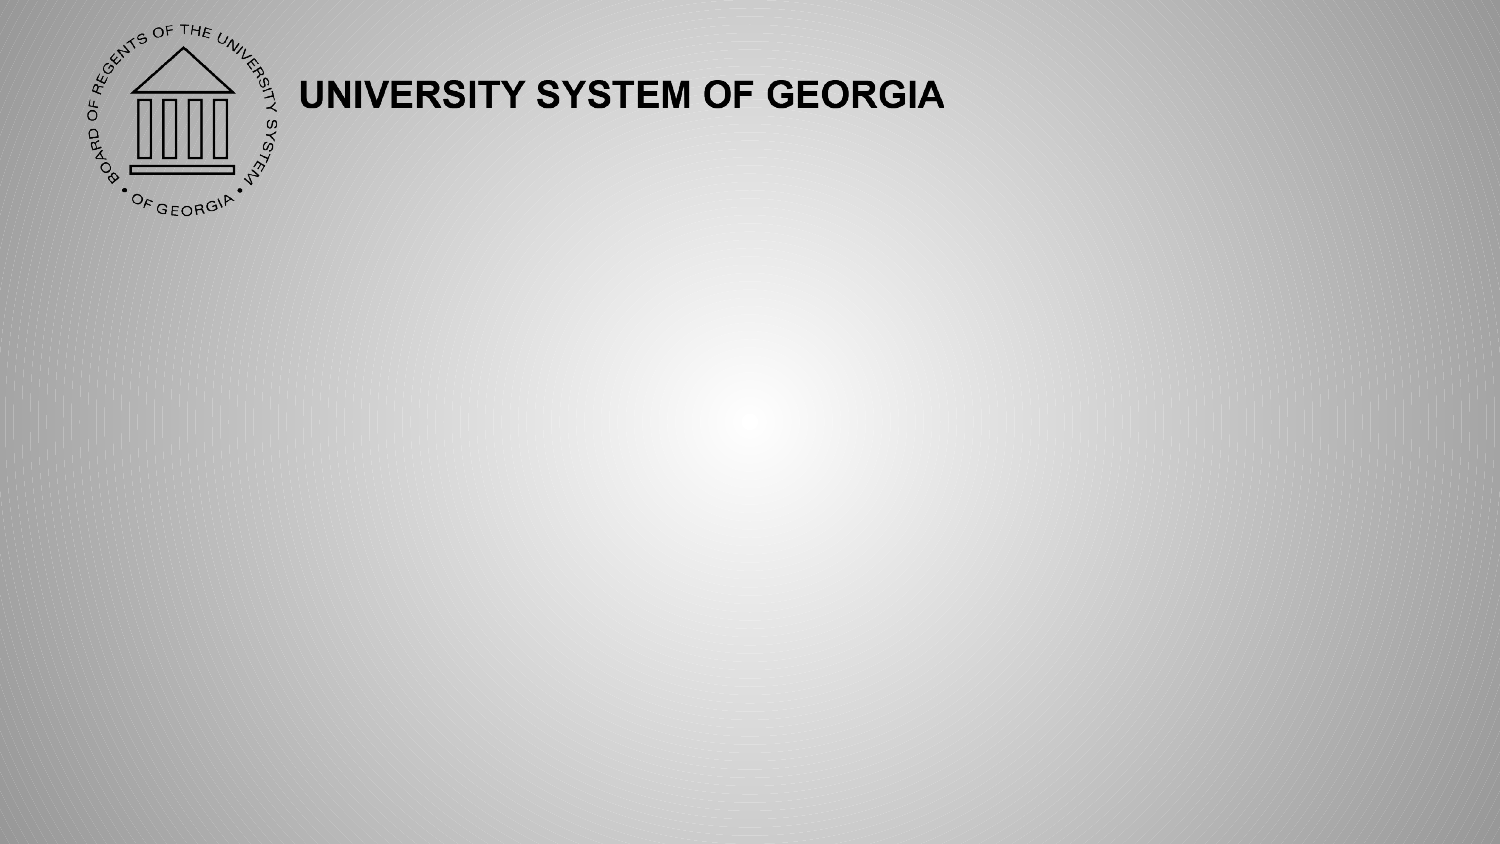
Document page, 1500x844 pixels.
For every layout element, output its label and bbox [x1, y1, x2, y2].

picture [86, 22, 944, 218]
